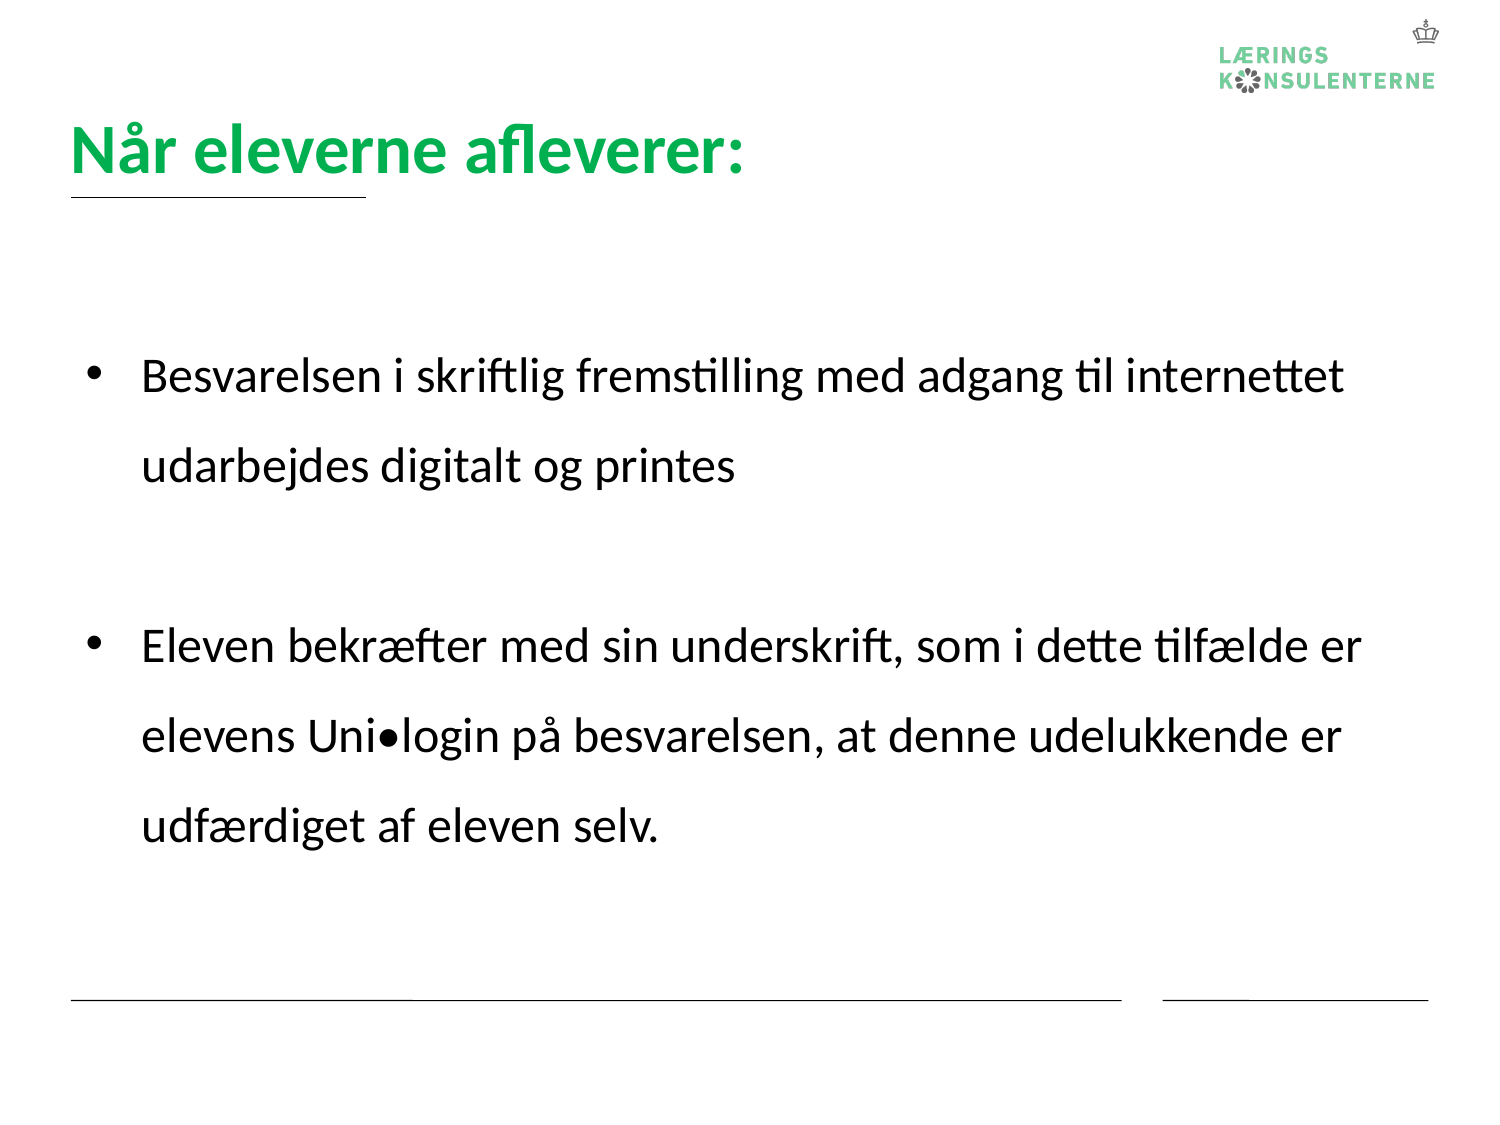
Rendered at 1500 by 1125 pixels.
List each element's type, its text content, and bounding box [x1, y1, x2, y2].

title Når eleverne afleverer: [70, 0, 1135, 188]
text_box Besvarelsen i skriftlig fremstilling med adgang til internettet udarbejdes digitalt og printes Eleven bekræfter med sin underskrift, som i dette tilfælde er elevens Uni•login på besvarelsen, at denne udelukkende er udfærdiget af eleven selv. [70, 305, 1477, 860]
picture [1220, 19, 1439, 93]
